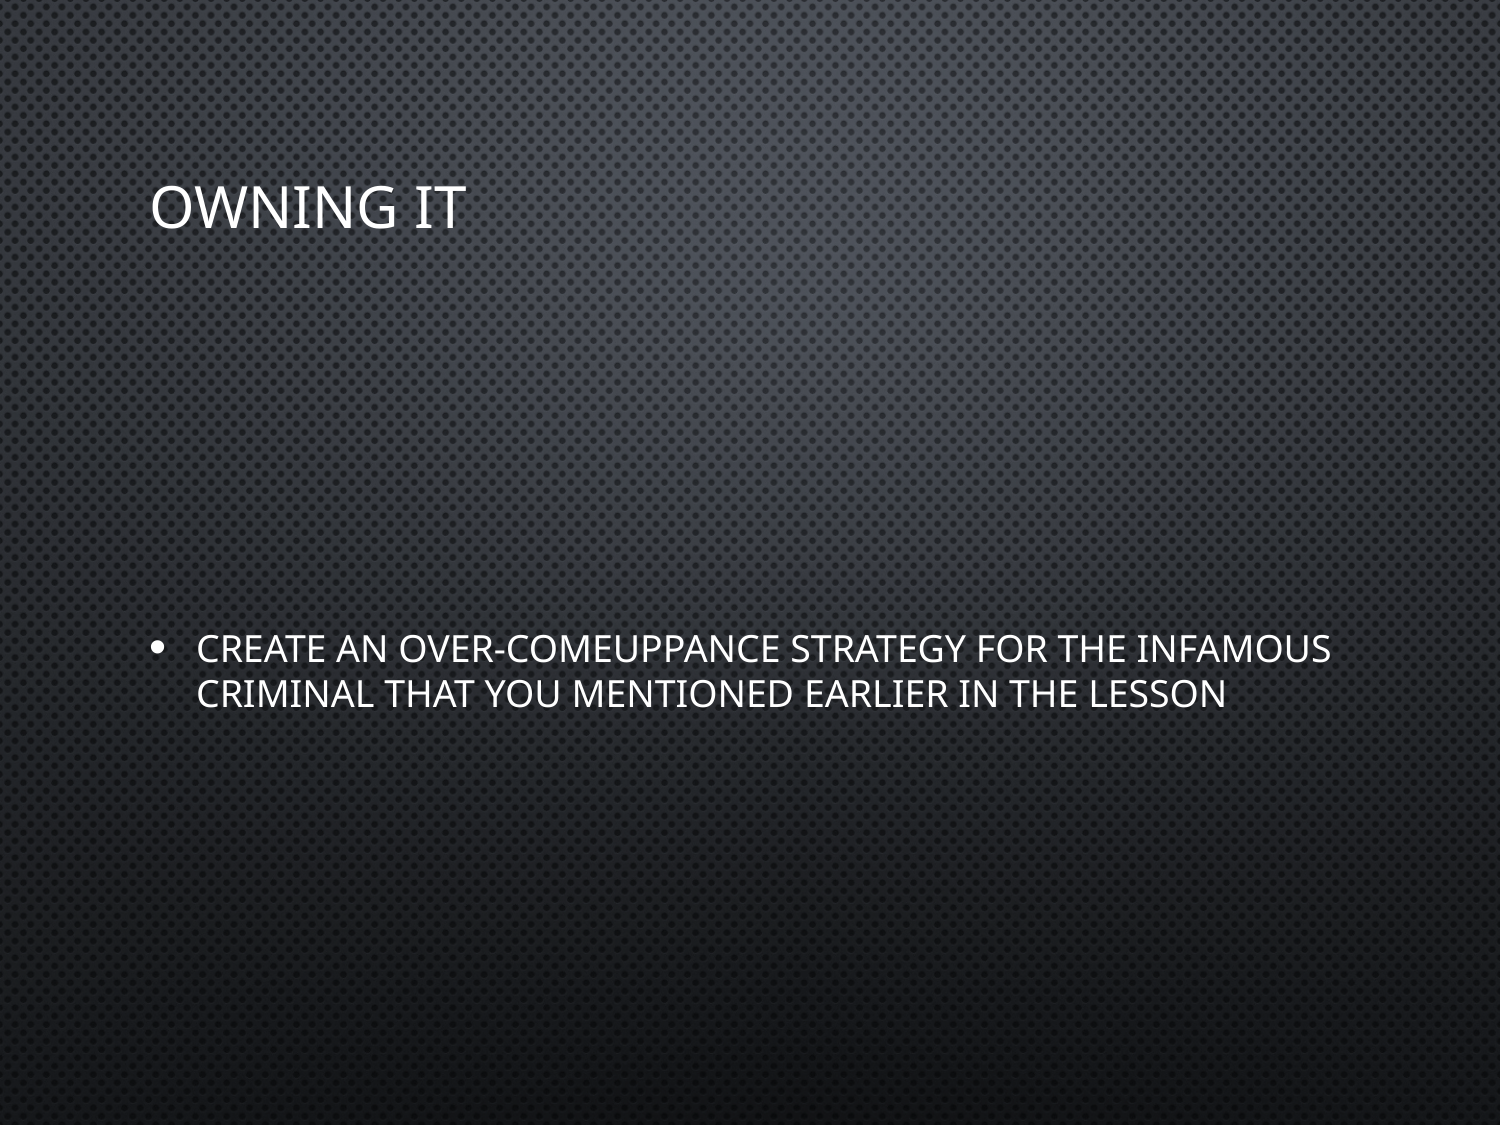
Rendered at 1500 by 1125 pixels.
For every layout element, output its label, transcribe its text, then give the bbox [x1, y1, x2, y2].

title Owning it [134, 97, 1367, 314]
list Create an over-comeuppance strategy for the infamous criminal that you mentioned earlier in the lesson [134, 338, 1367, 1001]
